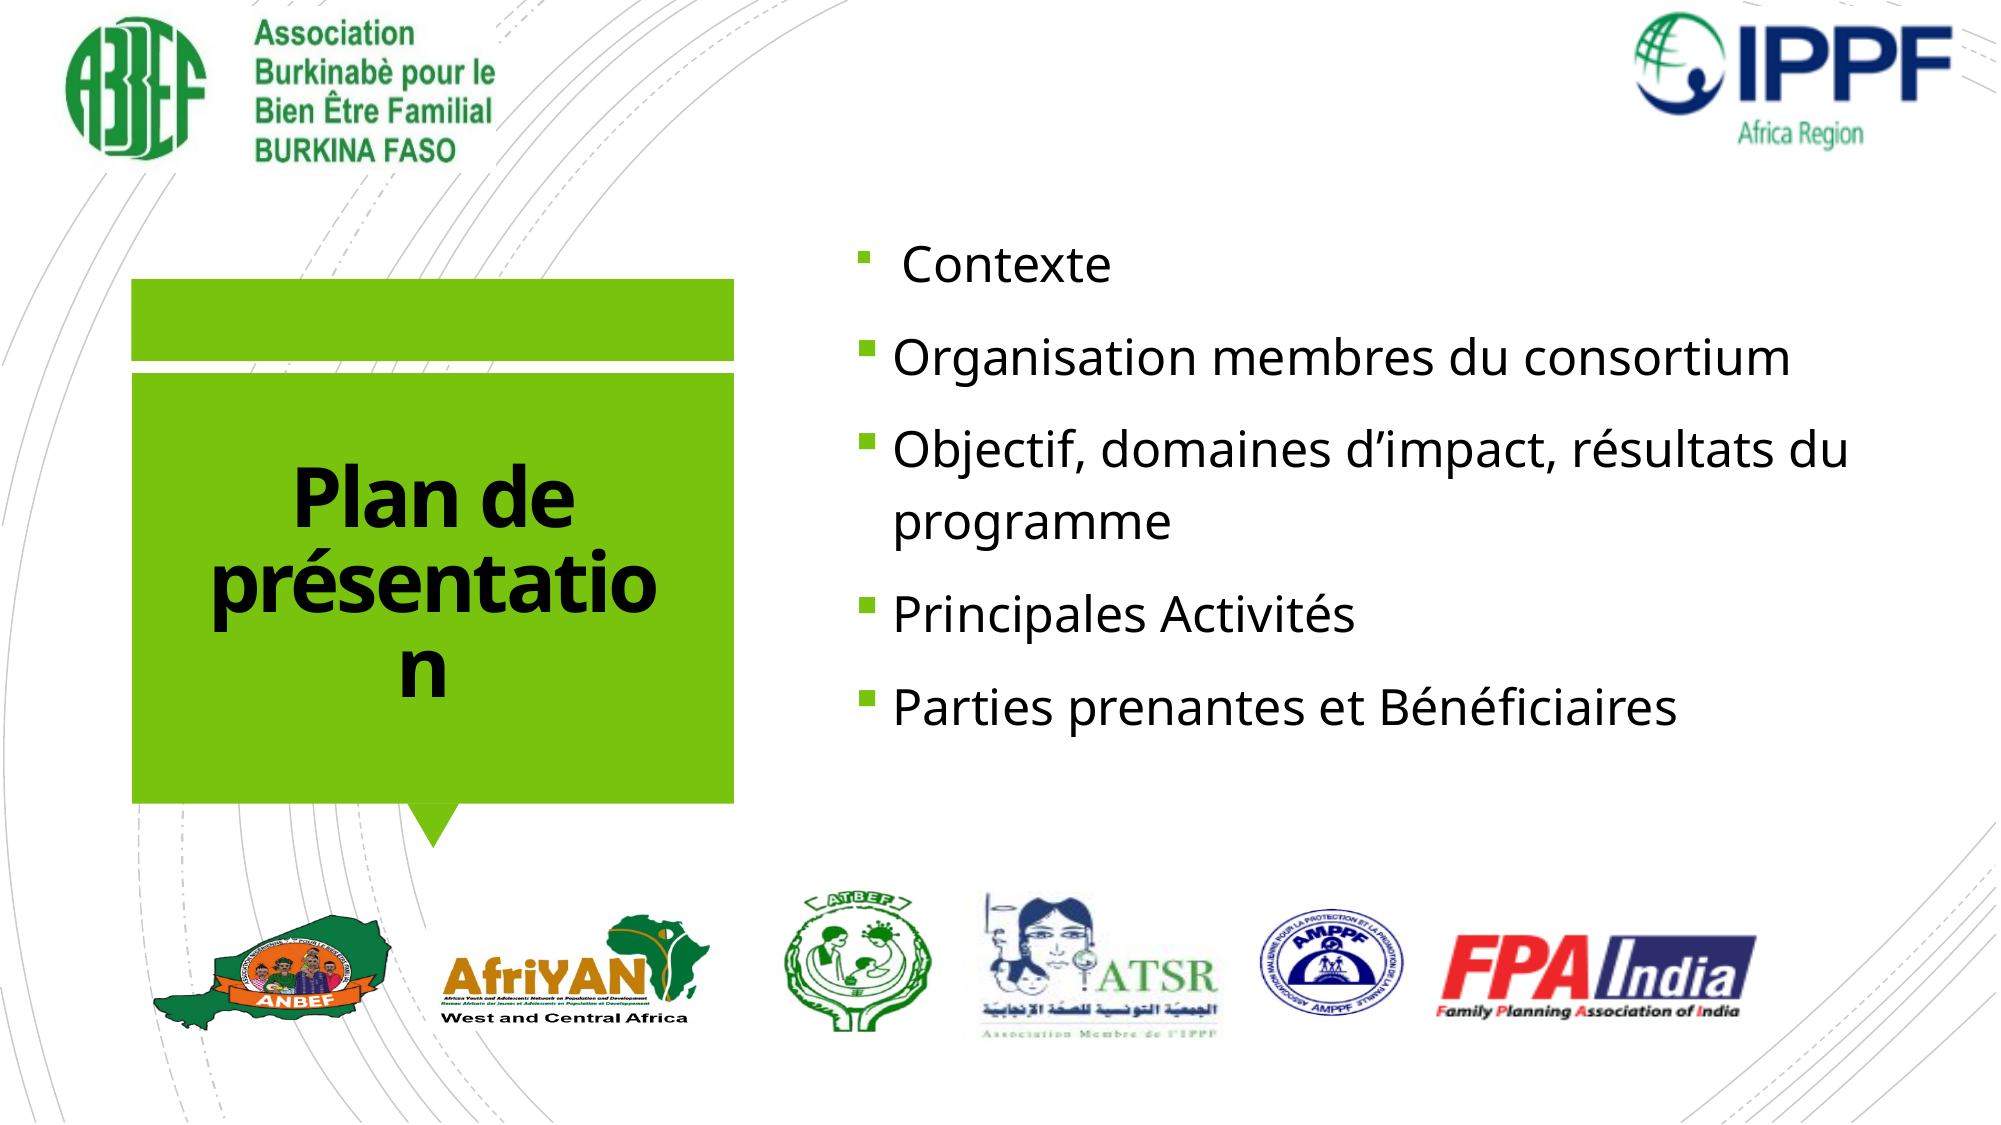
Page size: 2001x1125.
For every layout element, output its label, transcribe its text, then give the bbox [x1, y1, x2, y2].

title Plan de présentation [145, 385, 720, 789]
picture [55, 6, 496, 173]
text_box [145, 878, 1771, 1042]
list Contexte Organisation membres du consortium Objectif, domaines d’impact, résultats du programme Principales Activités Parties prenantes et Bénéficiaires [839, 205, 1871, 825]
picture [1626, 6, 1962, 156]
